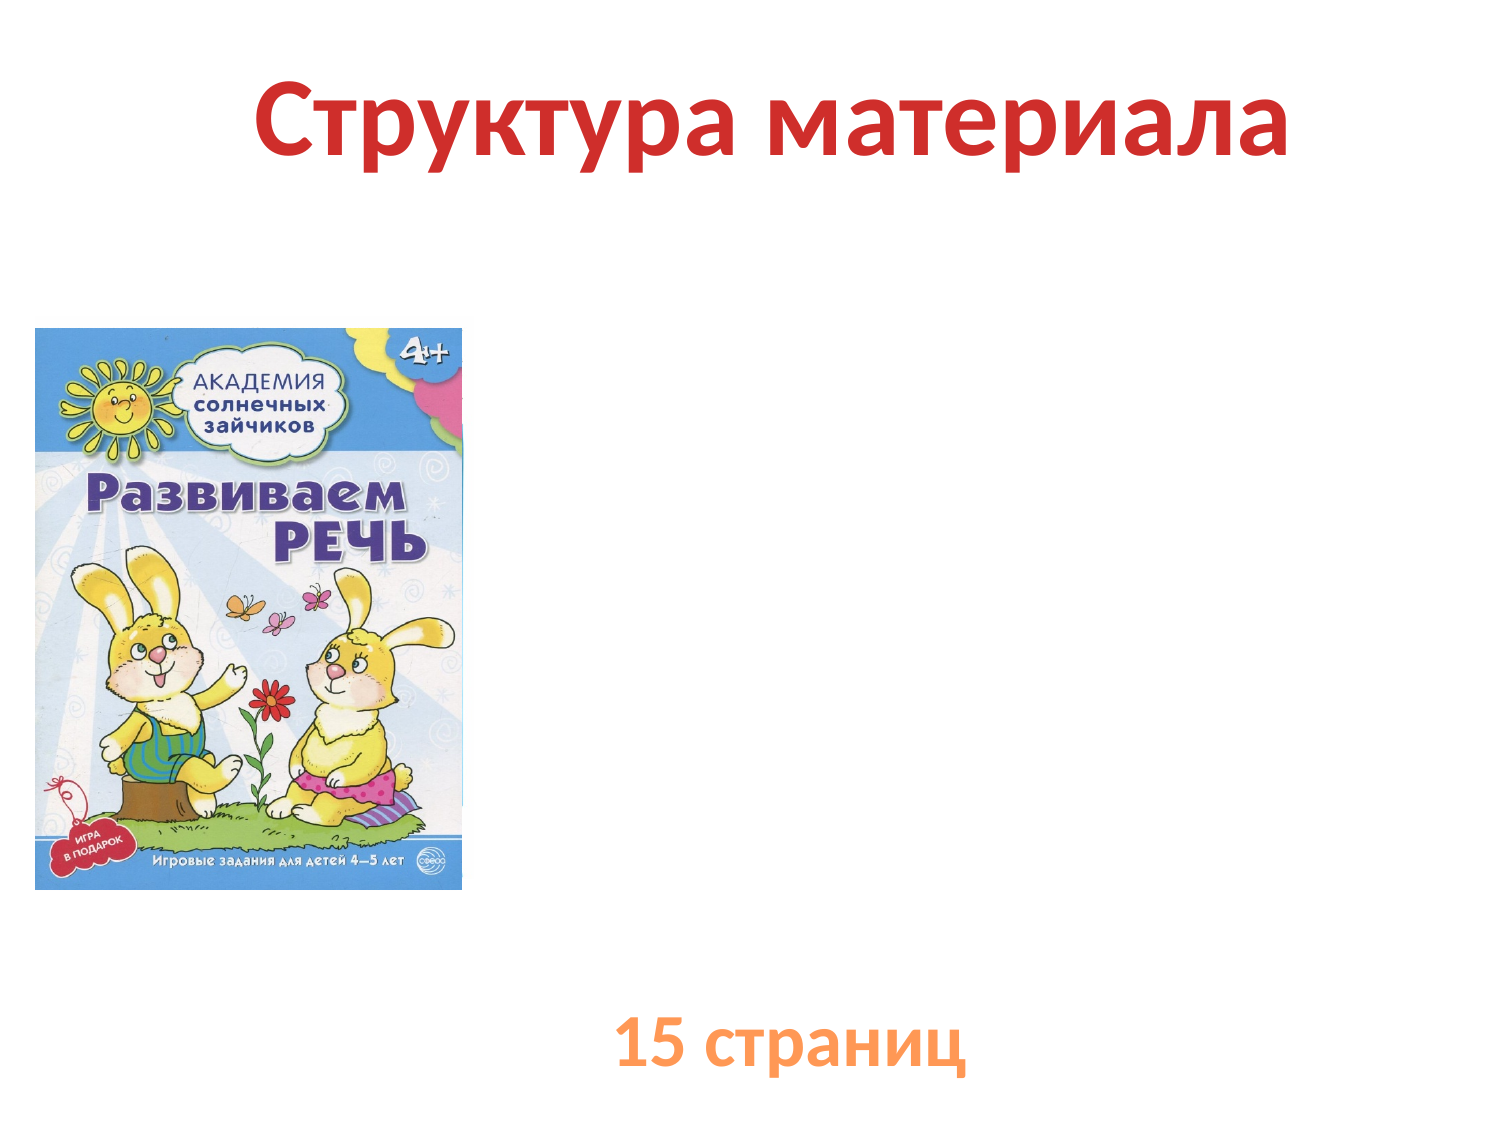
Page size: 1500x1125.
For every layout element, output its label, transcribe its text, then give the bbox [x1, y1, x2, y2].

text_box Структура материала [239, 35, 1308, 186]
text_box 15 страниц [596, 983, 983, 1089]
picture [34, 316, 474, 891]
